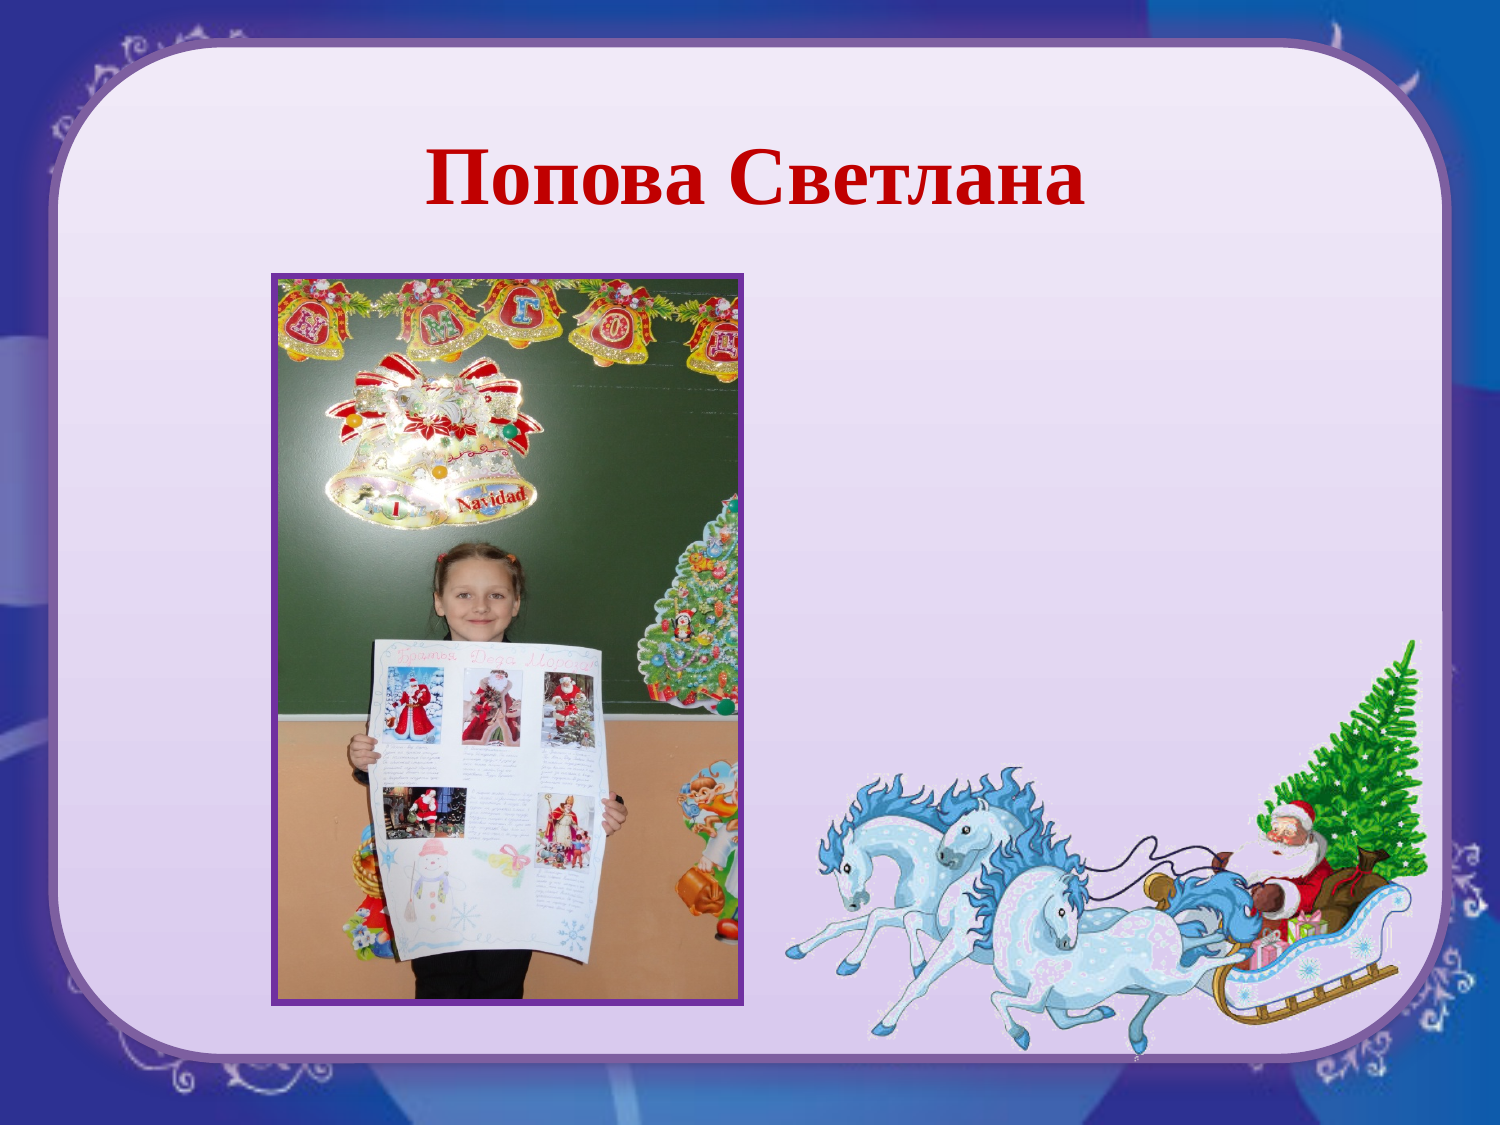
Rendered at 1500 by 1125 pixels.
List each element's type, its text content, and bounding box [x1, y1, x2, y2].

text_box Попова Светлана [410, 113, 1102, 229]
picture [0, 0, 1500, 1125]
